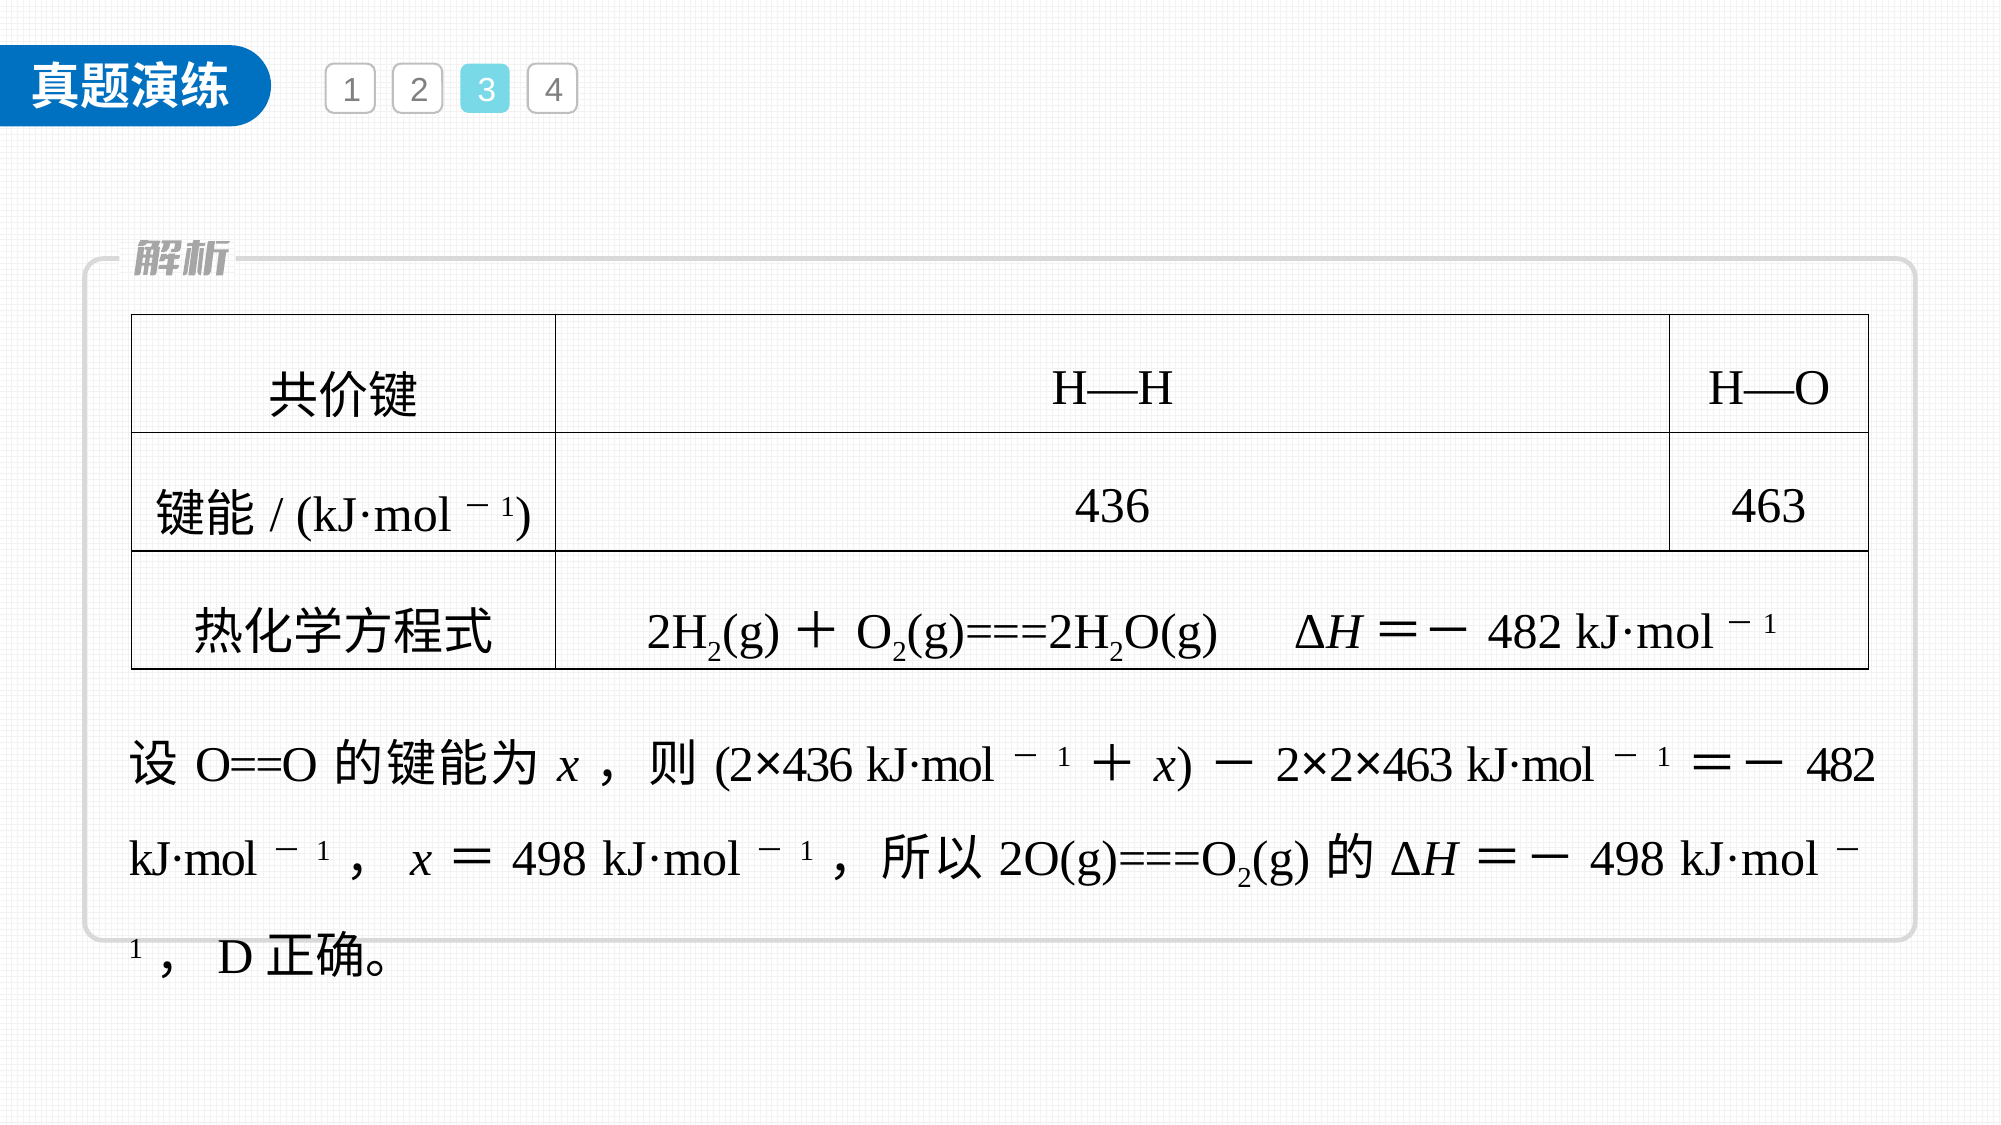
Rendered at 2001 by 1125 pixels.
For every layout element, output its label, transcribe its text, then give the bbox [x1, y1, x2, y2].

text_box 设O==O的键能为x，则(2×436 kJ·mol－1＋x)－2×2×463 kJ·mol－1＝－482 kJ·mol－1，x＝498 kJ·mol－1，所以2O(g)===O2(g)的ΔH＝－498 kJ·mol－1，D正确。 [114, 941, 1890, 992]
text_box 3 [459, 62, 511, 114]
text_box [84, 240, 1916, 941]
text_box 4 [526, 62, 579, 114]
text_box 2 [391, 62, 444, 114]
text_box 1 [324, 62, 376, 114]
